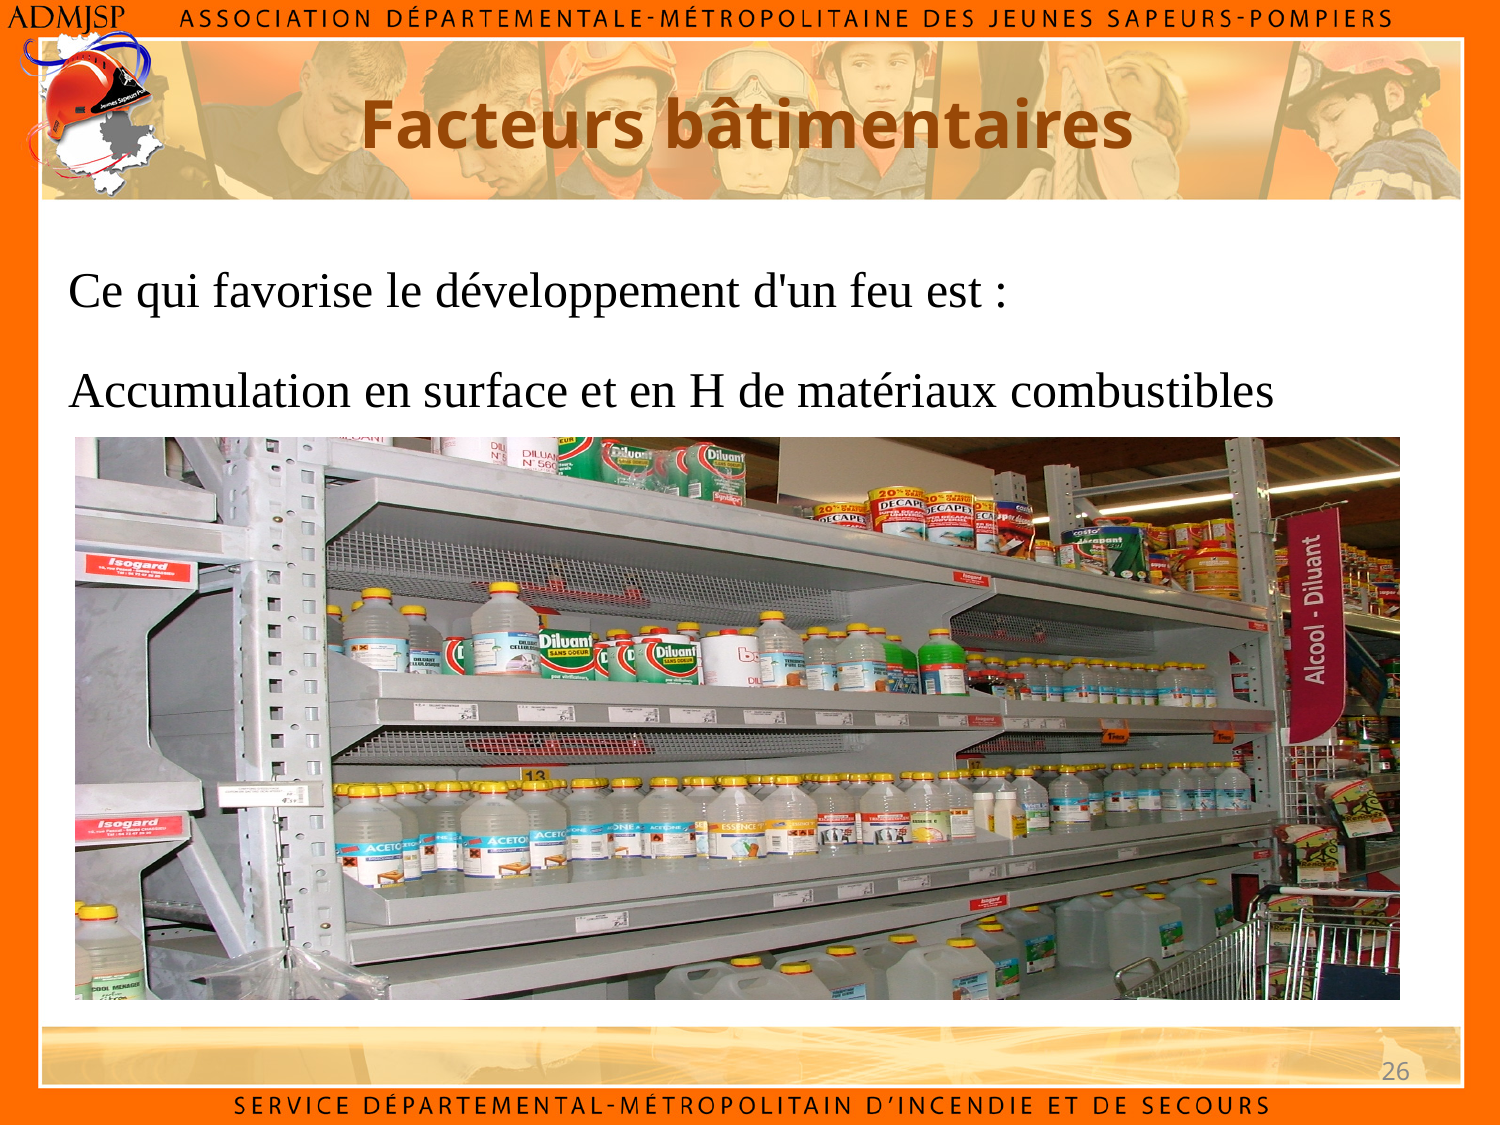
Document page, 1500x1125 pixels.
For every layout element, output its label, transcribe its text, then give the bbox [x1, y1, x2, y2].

text_box Ce qui favorise le développement d'un feu est : Accumulation en surface et en H de matériaux combustibles [53, 220, 1425, 425]
text_box 26 [1074, 1042, 1425, 1103]
title Facteurs bâtimentaires [41, 45, 1454, 200]
picture [0, 0, 1500, 1125]
